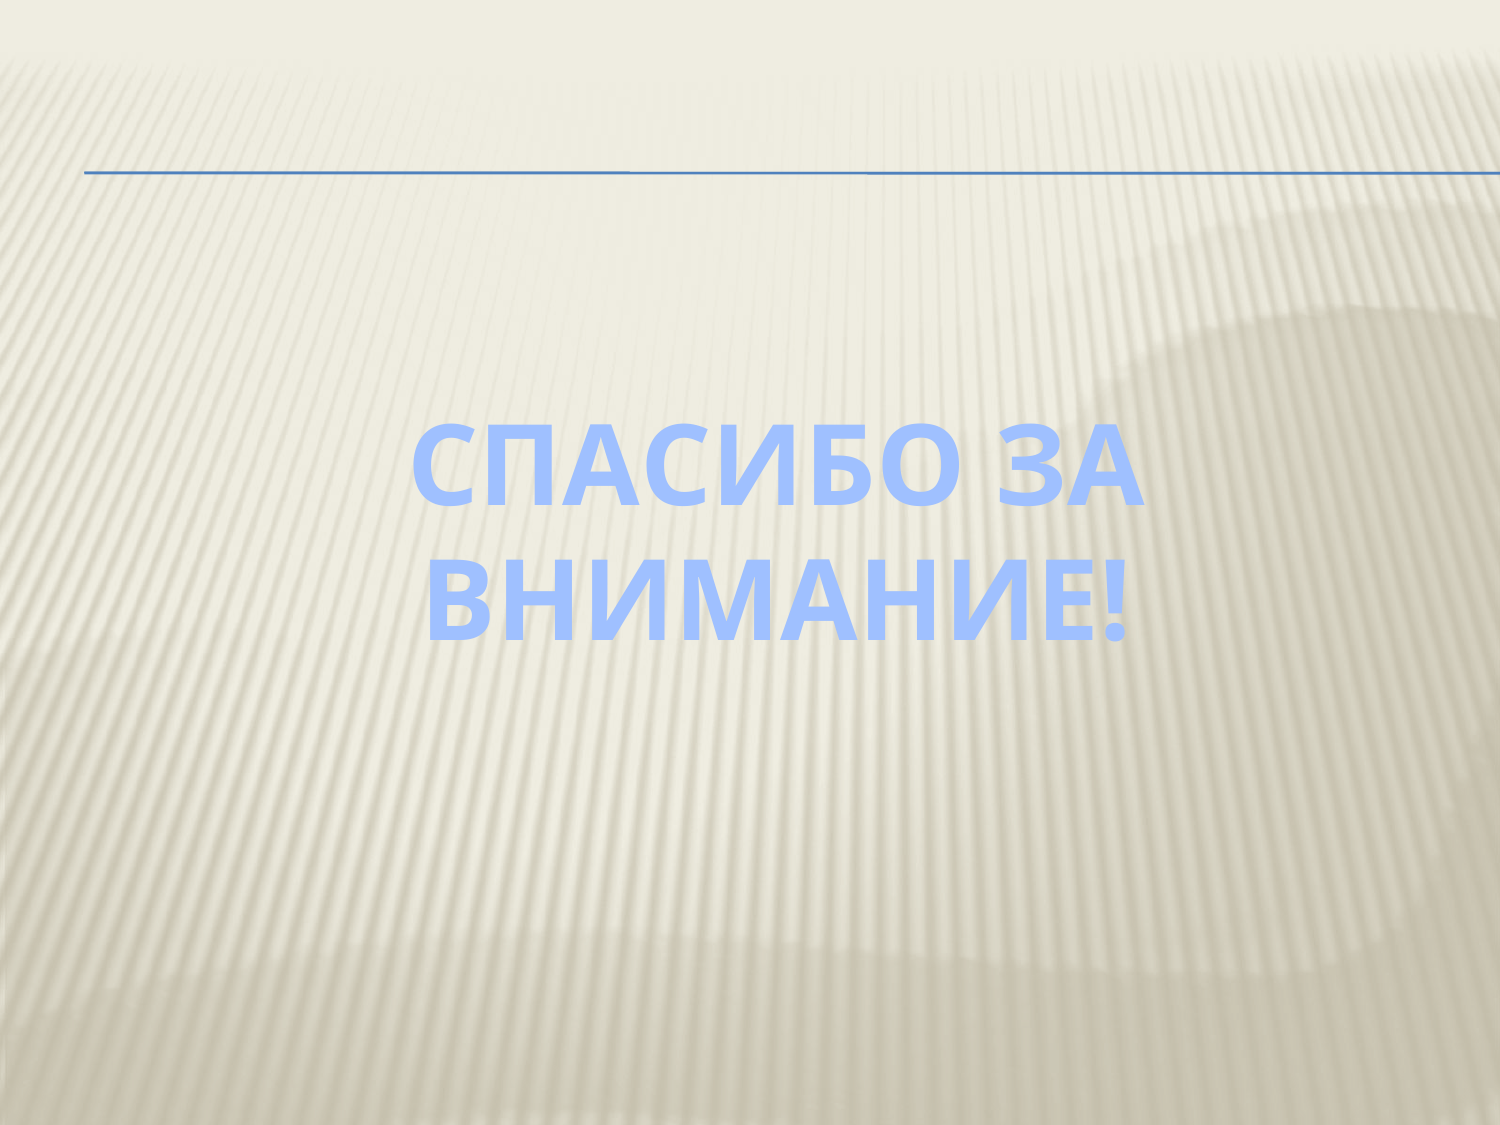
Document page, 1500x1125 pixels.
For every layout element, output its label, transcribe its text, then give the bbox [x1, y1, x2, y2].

text_box СПАСИБО ЗА ВНИМАНИЕ! [123, 385, 1430, 671]
